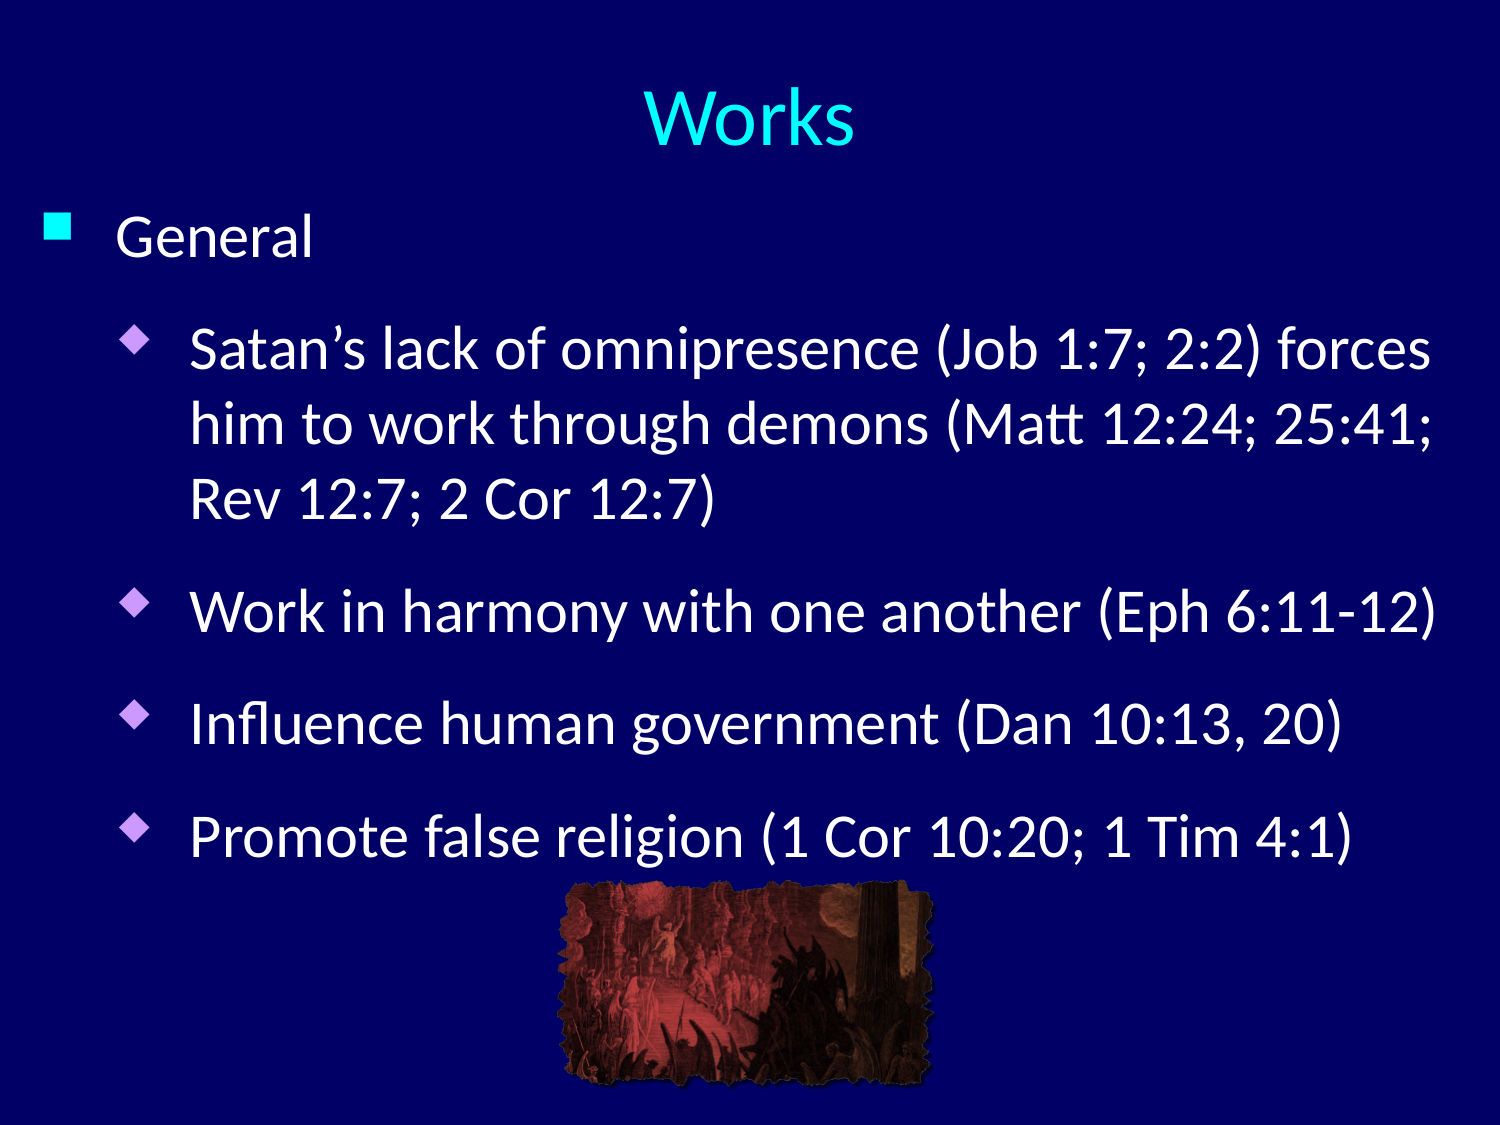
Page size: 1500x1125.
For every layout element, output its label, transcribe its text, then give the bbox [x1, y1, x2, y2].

list General Satan’s lack of omnipresence (Job 1:7; 2:2) forces him to work through demons (Matt 12:24; 25:41; Rev 12:7; 2 Cor 12:7) Work in harmony with one another (Eph 6:11-12) Influence human government (Dan 10:13, 20) Promote false religion (1 Cor 10:20; 1 Tim 4:1) [24, 187, 1463, 1088]
picture [553, 874, 947, 1101]
title Works [112, 37, 1388, 187]
